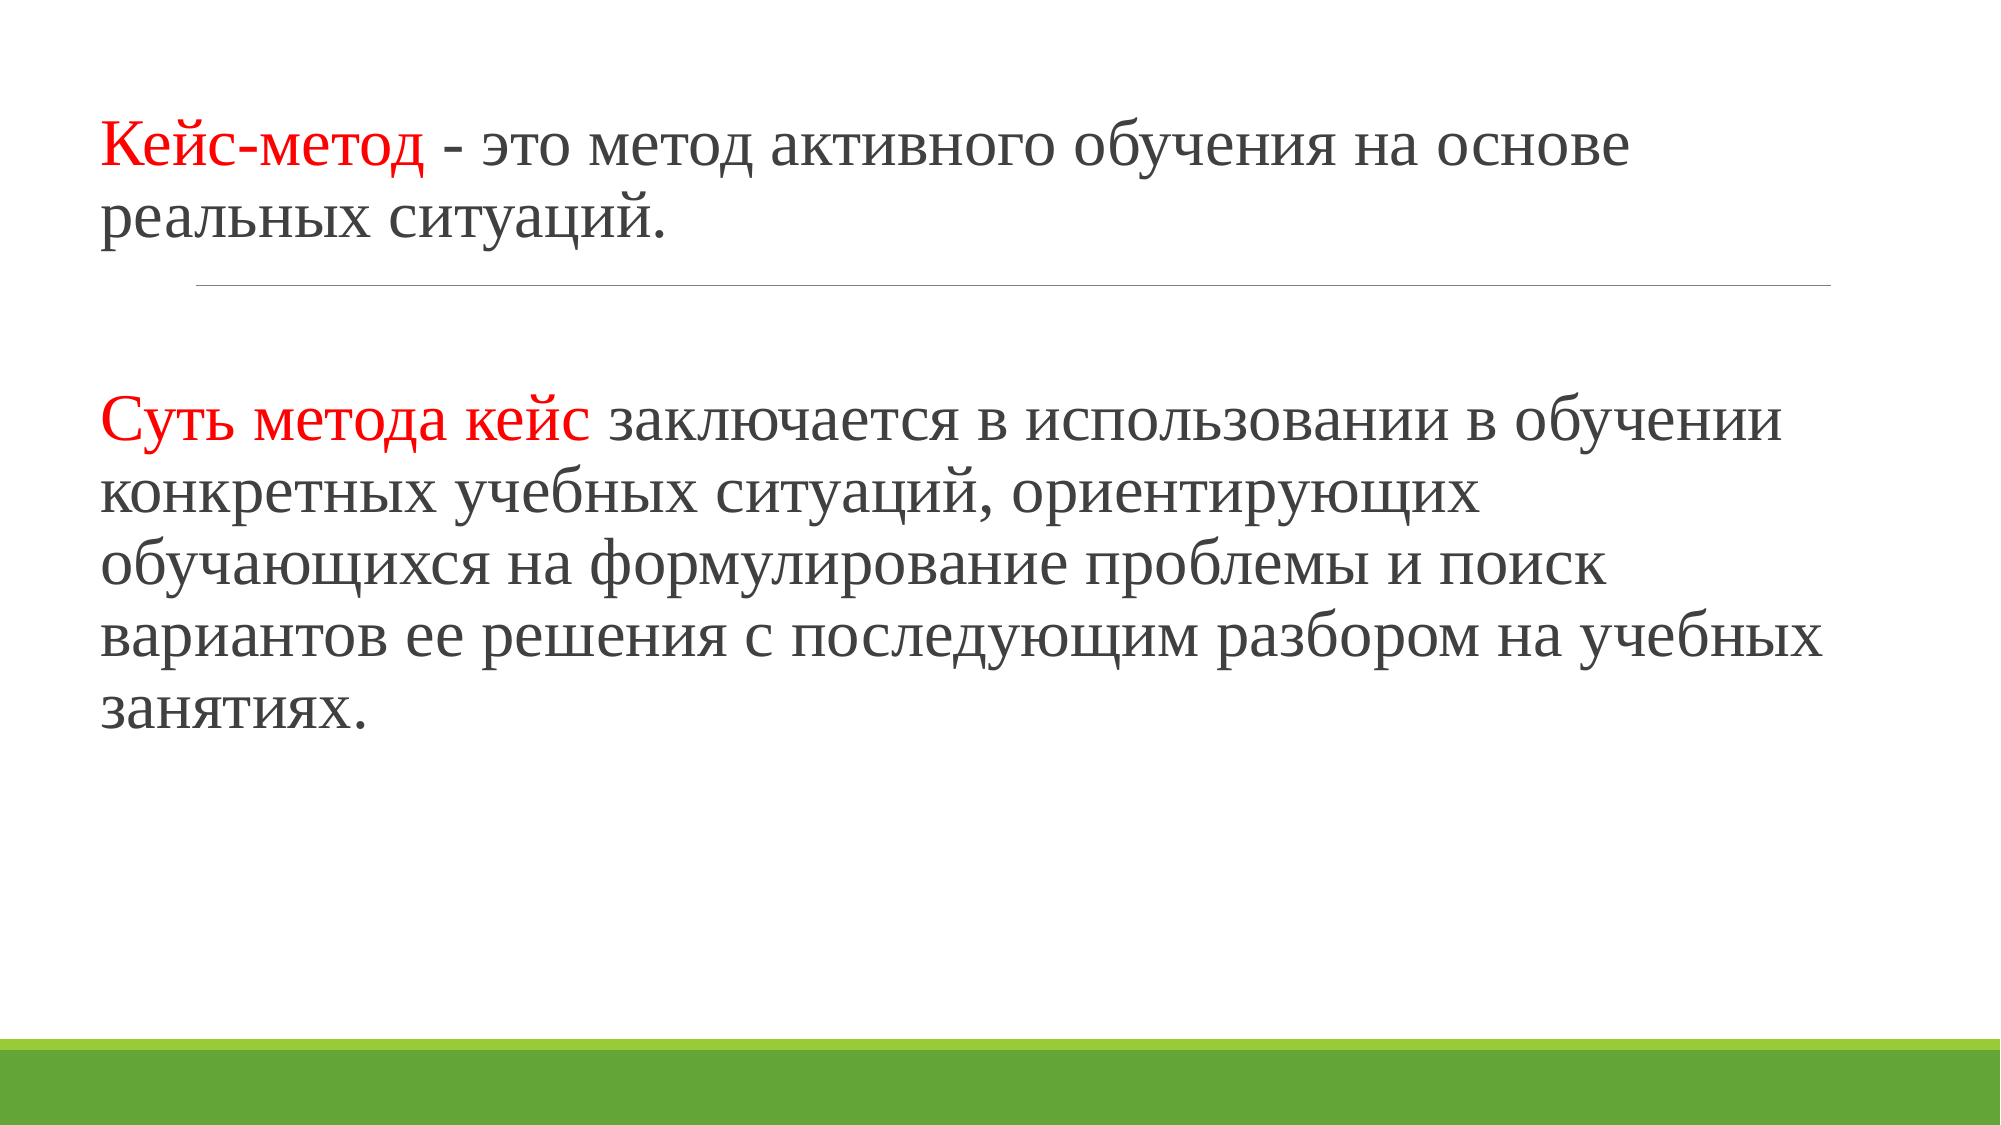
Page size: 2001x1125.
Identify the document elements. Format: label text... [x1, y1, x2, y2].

list Кейс-метод - это метод активного обучения на основе реальных ситуаций. Суть метода кейс заключается в использовании в обучении конкретных учебных ситуаций, ориентирующих обучающихся на формулирование проблемы и поиск вариантов ее решения с последующим разбором на учебных занятиях. [85, 100, 1830, 963]
